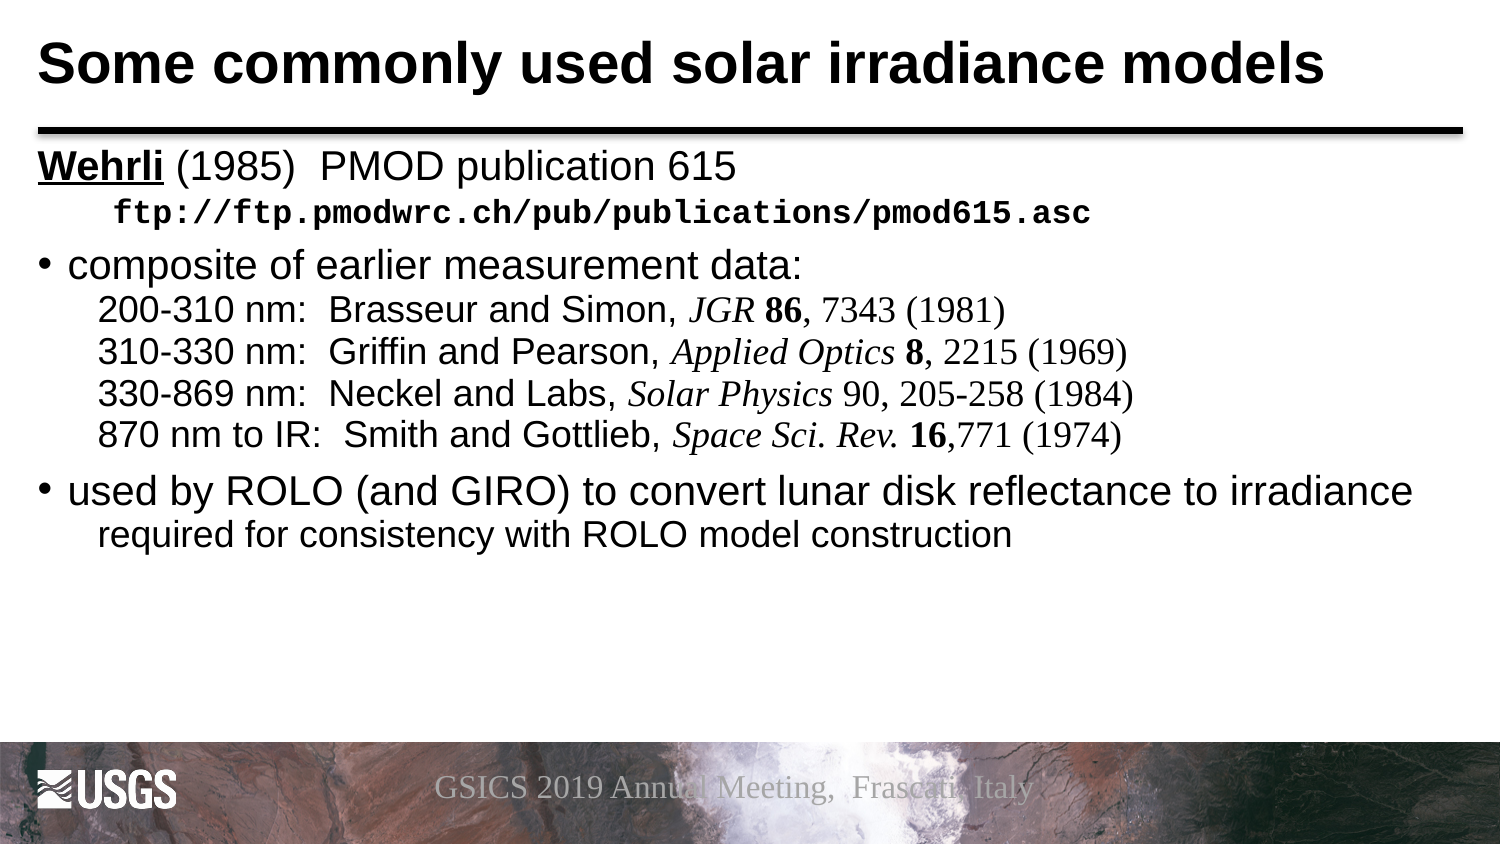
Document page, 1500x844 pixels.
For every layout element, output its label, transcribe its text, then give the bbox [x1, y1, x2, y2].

picture [0, 742, 1500, 844]
title Some commonly used solar irradiance models [37, 25, 1463, 131]
subtitle Wehrli (1985) PMOD publication 615 ftp://ftp.pmodwrc.ch/pub/publications/pmod615.asc composite of earlier measurement data: 200-310 nm: Brasseur and Simon, JGR 86, 7343 (1981) 310-330 nm: Griffin and Pearson, Applied Optics 8, 2215 (1969) 330-869 nm: Neckel and Labs, Solar Physics 90, 205-258 (1984) 870 nm to IR: Smith and Gottlieb, Space Sci. Rev. 16,771 (1974) used by ROLO (and GIRO) to convert lunar disk reflectance to irradiance required for consistency with ROLO model construction [37, 142, 1463, 735]
